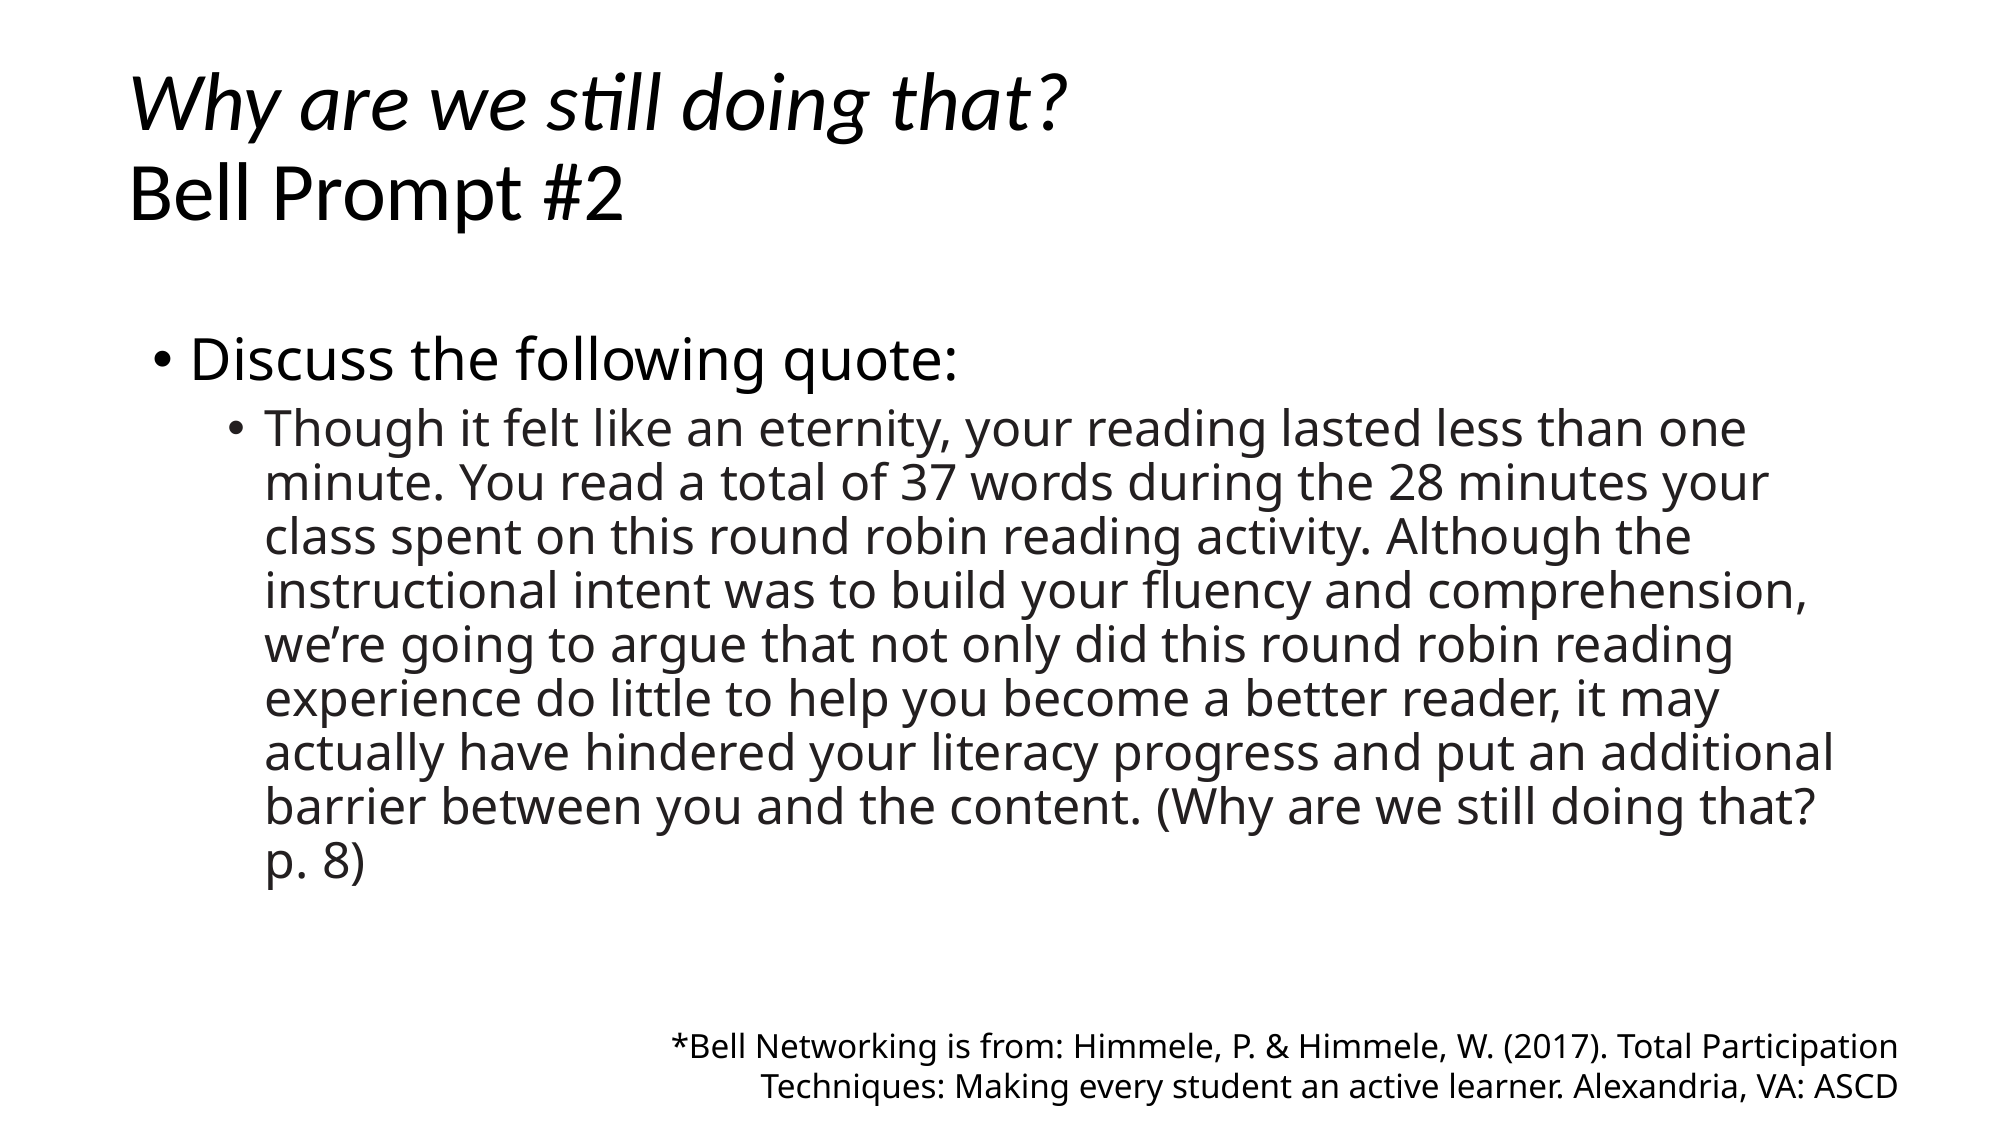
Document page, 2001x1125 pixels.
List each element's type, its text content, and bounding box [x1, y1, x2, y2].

text_box *Bell Networking is from: Himmele, P. & Himmele, W. (2017). Total Participation Techniques: Making every student an active learner. Alexandria, VA: ASCD [627, 1023, 1916, 1107]
title Why are we still doing that? Bell Prompt #2 [113, 39, 1887, 258]
list Discuss the following quote: Though it felt like an eternity, your reading lasted less than one minute. You read a total of 37 words during the 28 minutes your class spent on this round robin reading activity. Although the instructional intent was to build your fluency and comprehension, we’re going to argue that not only did this round robin reading experience do little to help you become a better reader, it may actually have hindered your literacy progress and put an additional barrier between you and the content. (Why are we still doing that? p. 8) [137, 322, 1863, 1037]
